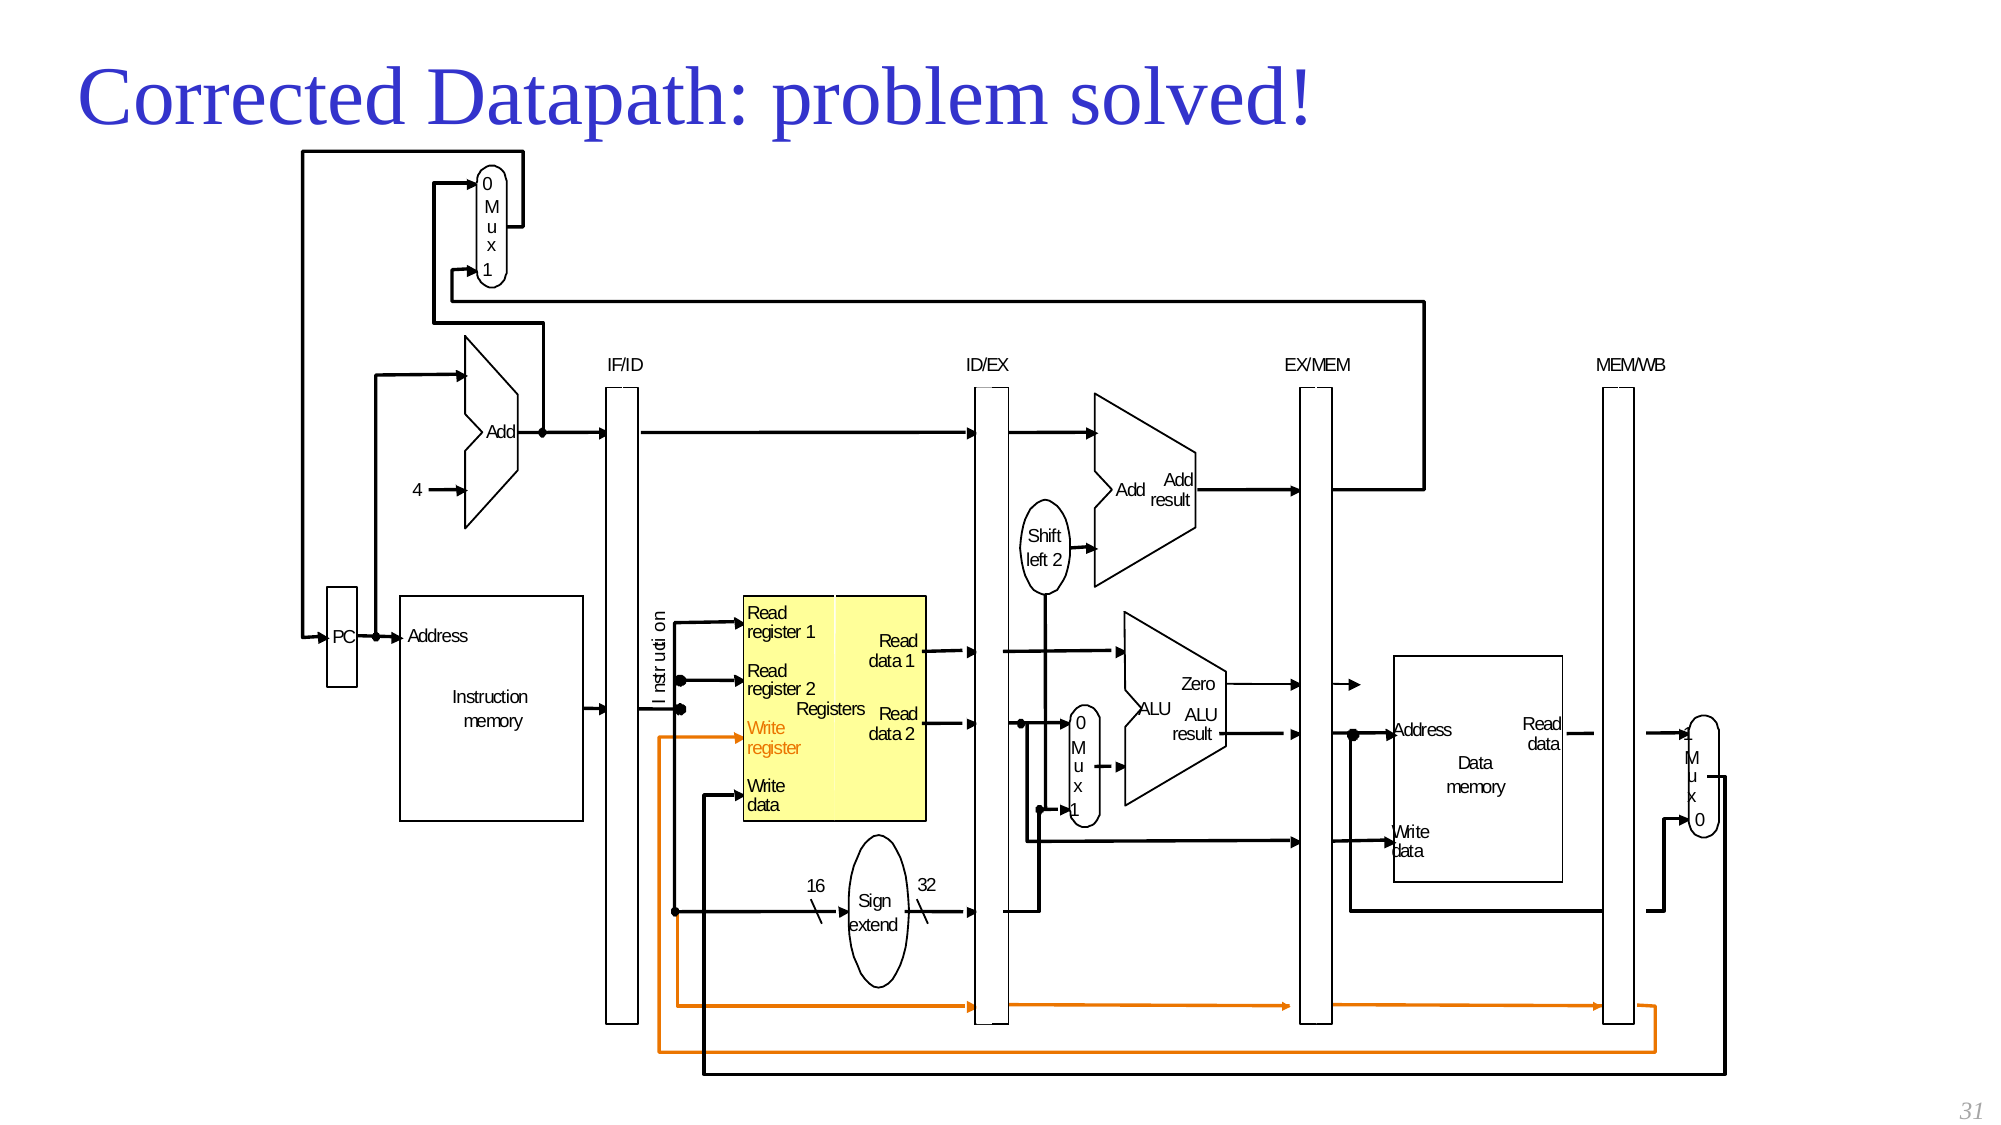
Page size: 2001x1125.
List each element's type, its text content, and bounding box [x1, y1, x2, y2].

text_box [465, 335, 479, 351]
slide_number 31 [1533, 1094, 2000, 1125]
text_box 0 [482, 171, 493, 195]
text_box [302, 151, 524, 638]
text_box [317, 634, 330, 644]
text_box x [486, 233, 497, 256]
text_box P [332, 624, 342, 648]
text_box C [342, 624, 357, 648]
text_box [371, 352, 1726, 1075]
text_box u [486, 214, 498, 238]
text_box M [484, 195, 500, 218]
text_box [476, 165, 507, 288]
text_box 1 [482, 257, 493, 281]
title Corrected Datapath: problem solved! [62, 31, 1950, 152]
text_box [501, 277, 1425, 351]
text_box [327, 586, 358, 688]
text_box [462, 283, 544, 351]
